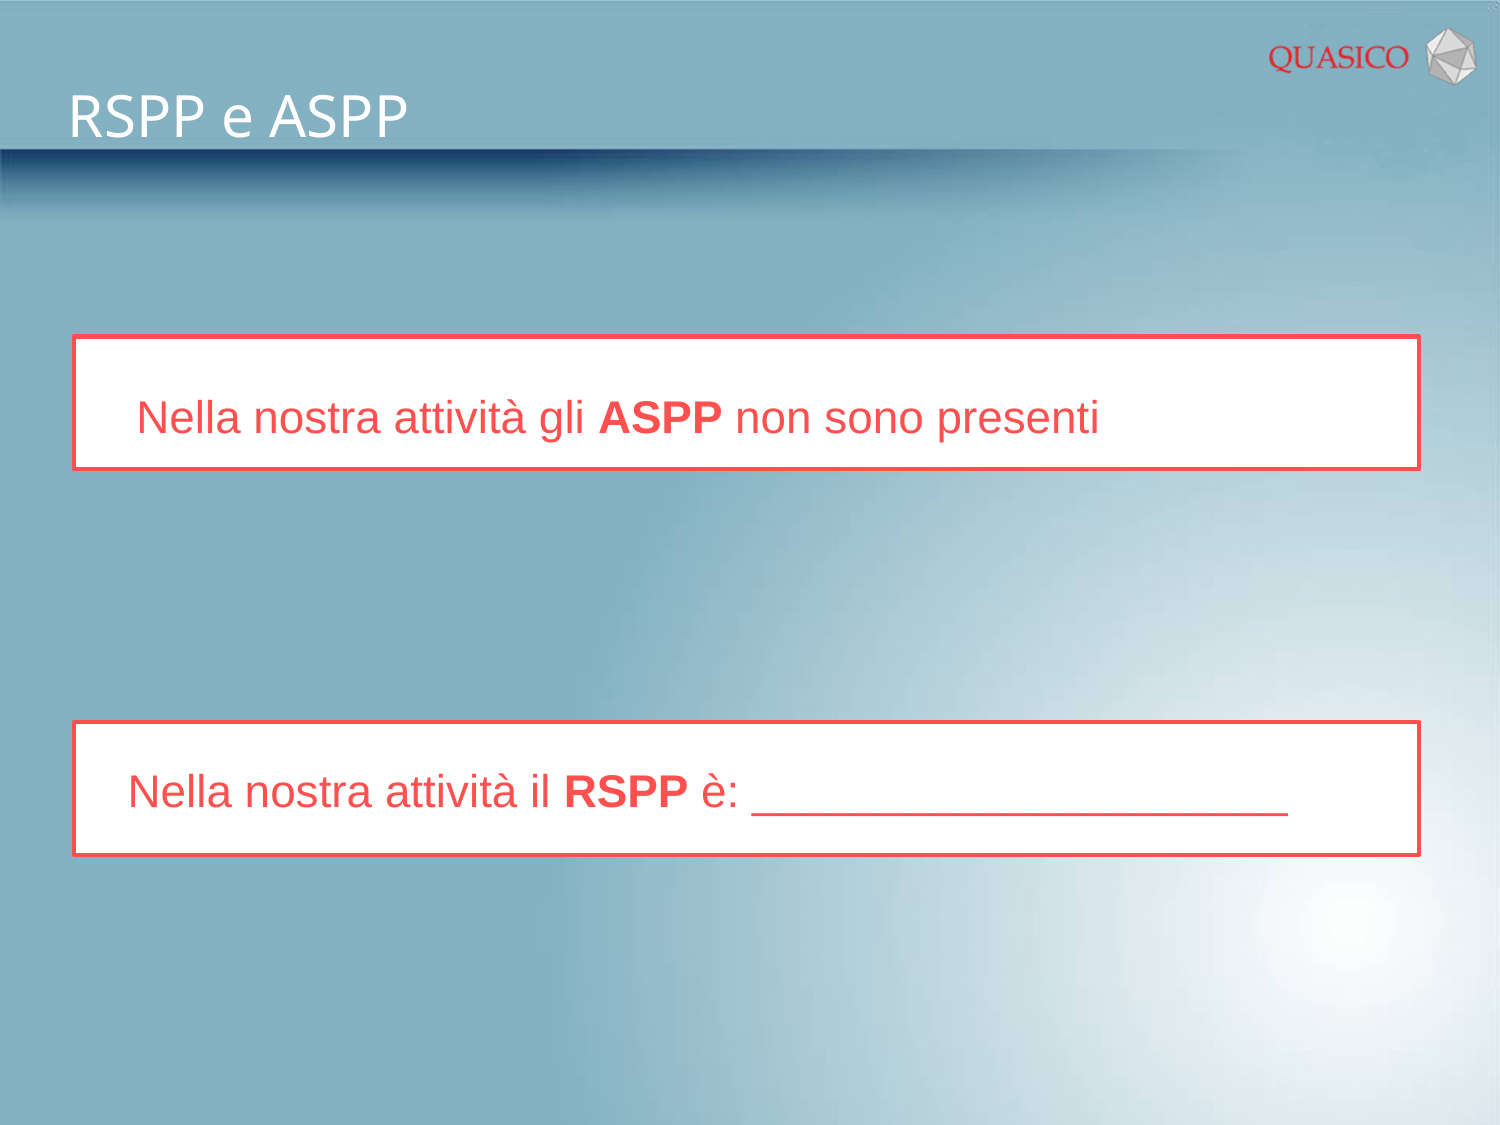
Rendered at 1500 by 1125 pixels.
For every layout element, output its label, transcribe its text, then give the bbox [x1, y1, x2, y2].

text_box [73, 336, 1467, 470]
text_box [73, 721, 1458, 856]
text_box RSPP e ASPP [53, 42, 1235, 186]
picture [0, 0, 1500, 1125]
